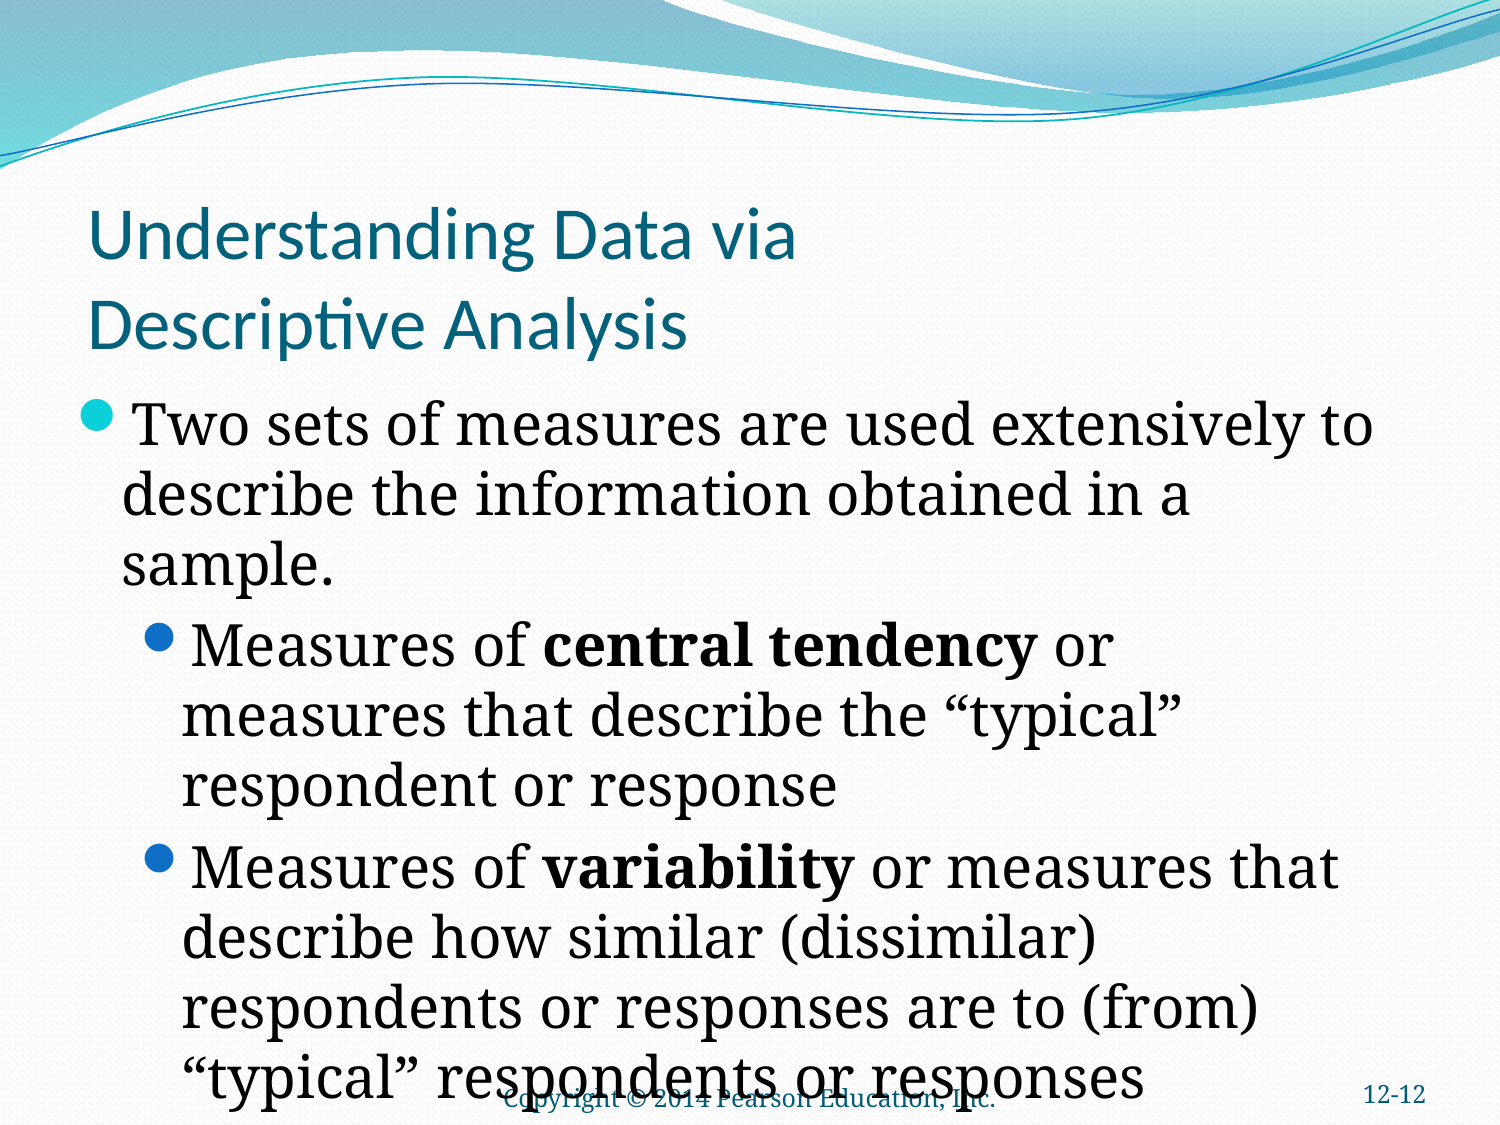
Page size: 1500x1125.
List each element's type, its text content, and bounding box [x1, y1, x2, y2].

picture [698, 1089, 706, 1097]
picture [597, 1088, 602, 1097]
list Two sets of measures are used extensively to describe the information obtained in a sample. Measures of central tendency or measures that describe the “typical” respondent or response Measures of variability or measures that describe how similar (dissimilar) respondents or responses are to (from) “typical” respondents or responses [60, 379, 1412, 1000]
picture [719, 1089, 725, 1097]
title Understanding Data via Descriptive Analysis [87, 176, 1438, 365]
picture [525, 1093, 531, 1106]
picture [962, 1093, 974, 1107]
picture [628, 1089, 636, 1094]
